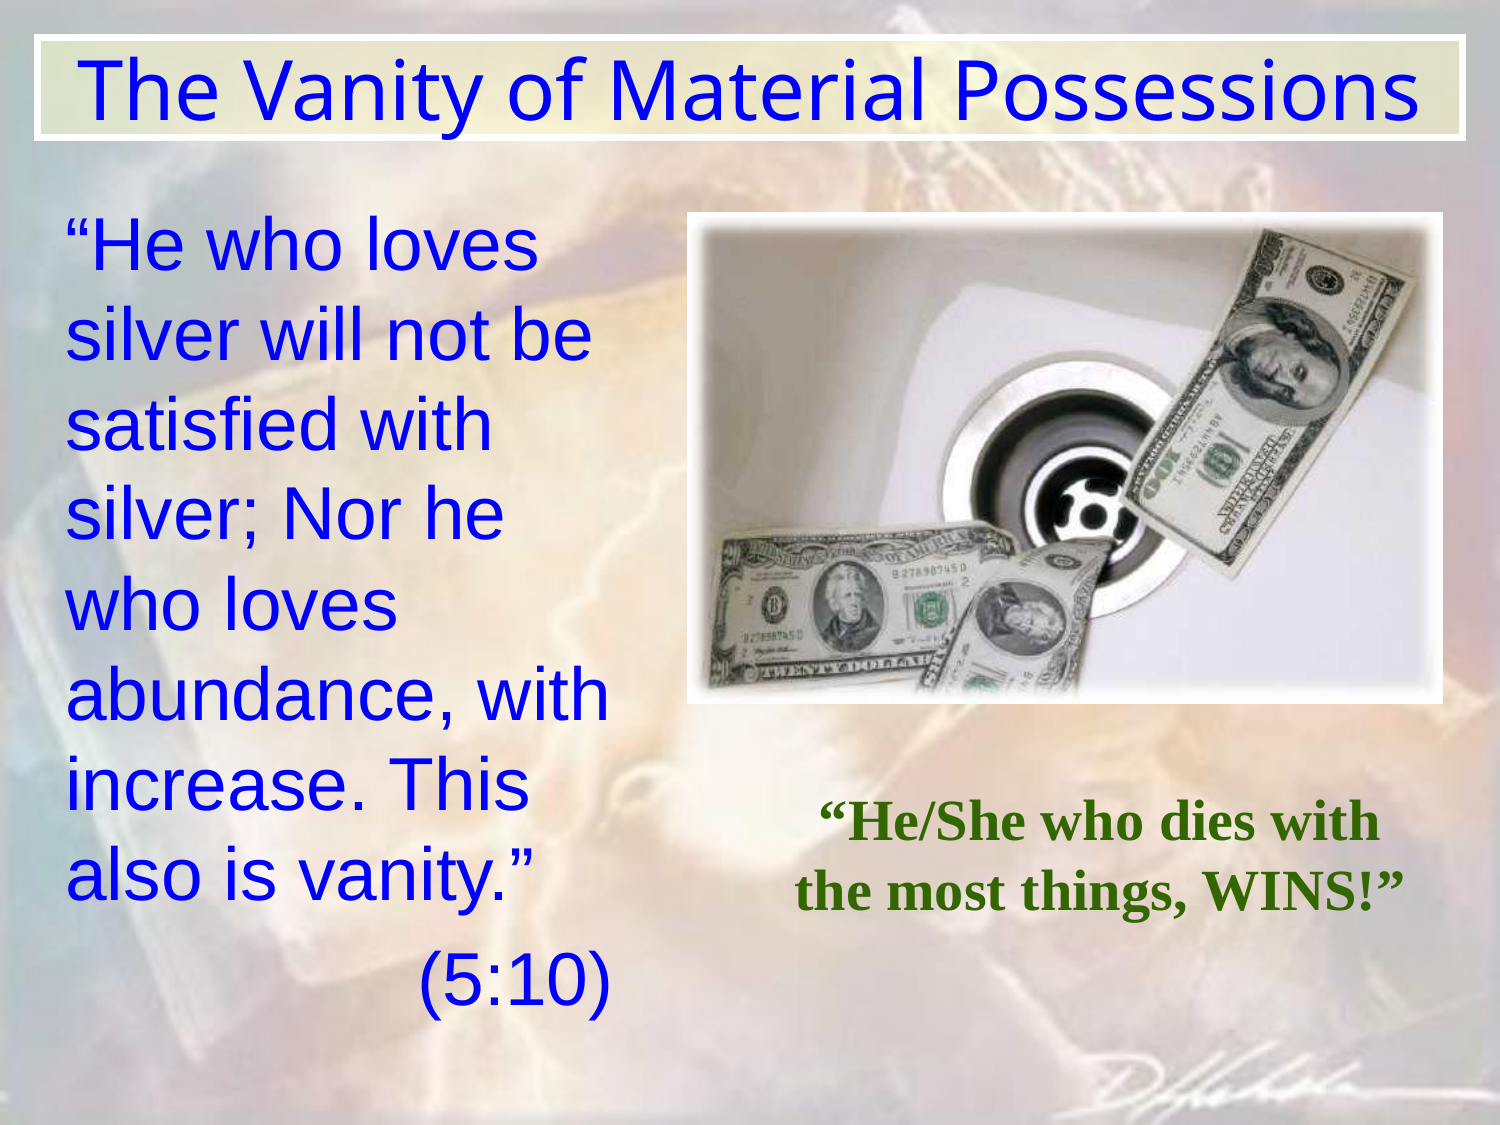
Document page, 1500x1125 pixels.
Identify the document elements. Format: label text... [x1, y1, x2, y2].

title The Vanity of Material Possessions [37, 37, 1463, 138]
list “He who loves silver will not be satisfied with silver; Nor he who loves abundance, with increase. This also is vanity.” (5:10) [50, 187, 663, 1088]
picture [0, 0, 1500, 1125]
text_box “He/She who dies with the most things, WINS!” [774, 774, 1425, 930]
